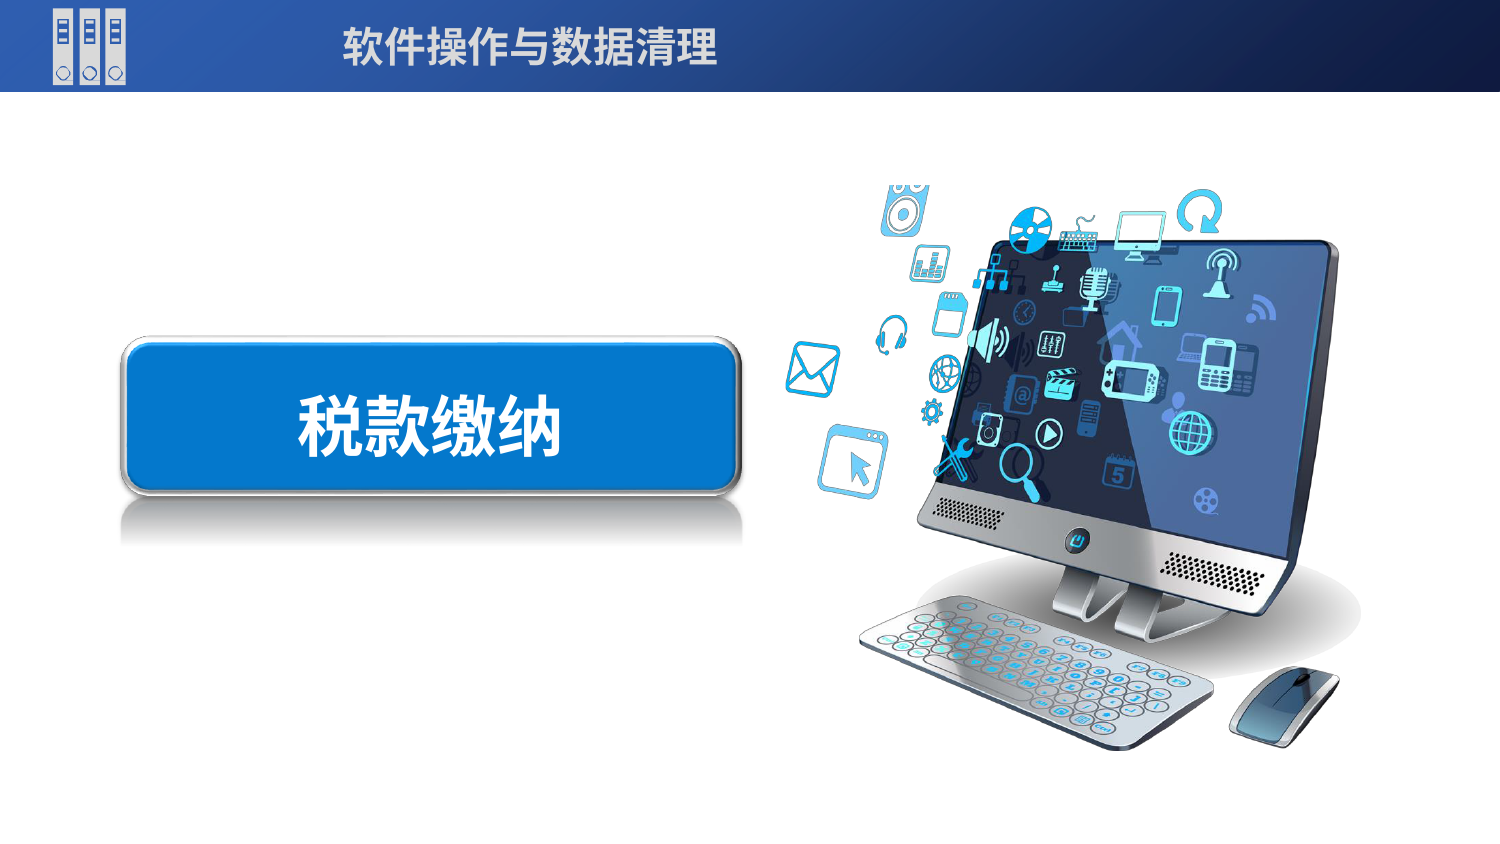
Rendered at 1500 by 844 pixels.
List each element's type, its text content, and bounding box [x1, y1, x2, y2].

text_box [52, 8, 74, 86]
text_box [105, 8, 126, 86]
text_box [112, 332, 750, 661]
text_box 软件操作与数据清理 [340, 21, 721, 72]
text_box [79, 8, 100, 86]
text_box [785, 185, 1361, 751]
picture [0, 0, 1500, 92]
text_box 税款缴纳 [295, 384, 567, 465]
